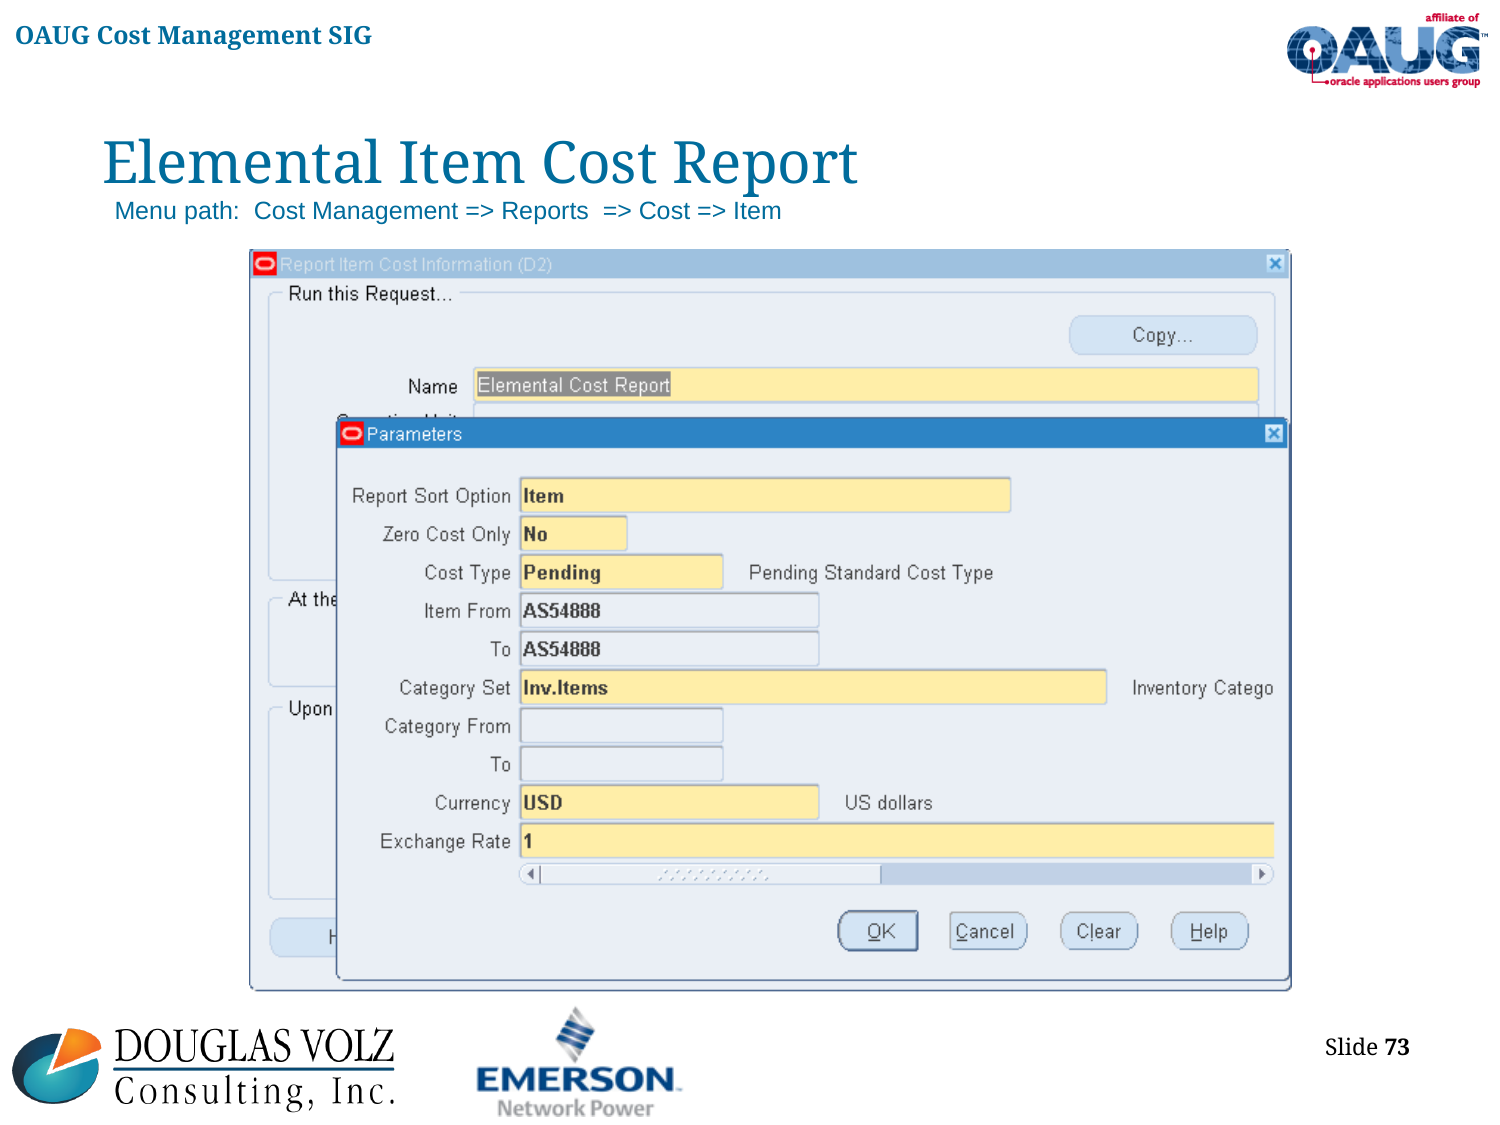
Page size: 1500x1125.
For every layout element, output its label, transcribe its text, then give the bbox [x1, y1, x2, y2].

text_box Menu path: Cost Management => Reports => Cost => Item [99, 187, 1388, 233]
title Elemental Item Cost Report [87, 107, 1475, 213]
picture [249, 249, 1293, 994]
picture [474, 1004, 685, 1117]
picture [12, 1020, 400, 1113]
picture [1287, 13, 1488, 88]
slide_number Slide 73 [1074, 1025, 1425, 1104]
